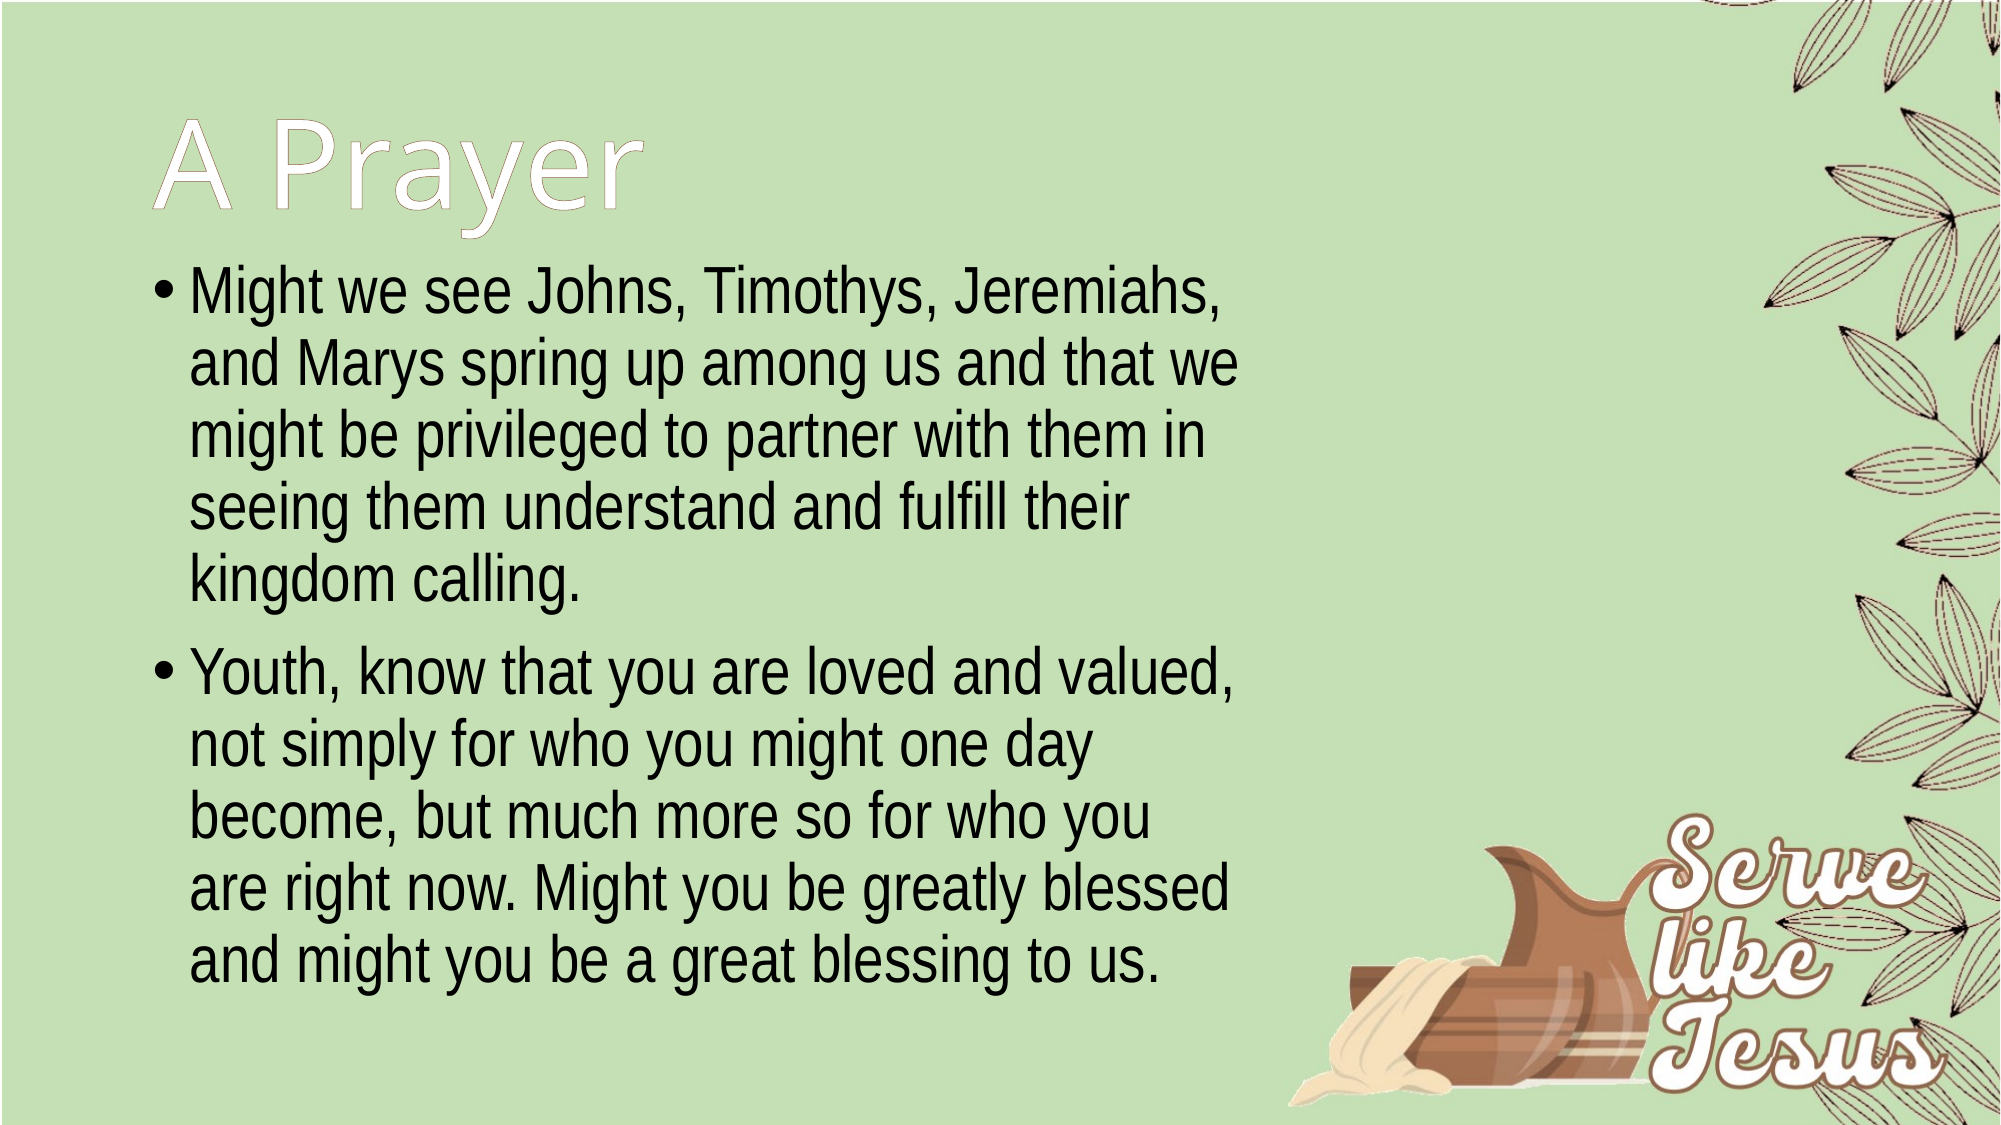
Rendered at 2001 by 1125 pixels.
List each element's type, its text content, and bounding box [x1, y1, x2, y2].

title A Prayer [137, 59, 1863, 278]
list Might we see Johns, Timothys, Jeremiahs, and Marys spring up among us and that we might be privileged to partner with them in seeing them understand and fulfill their kingdom calling. Youth, know that you are loved and valued, not simply for who you might one day become, but much more so for who you are right now. Might you be greatly blessed and might you be a great blessing to us. [137, 248, 1261, 1109]
picture [2, 0, 2001, 1125]
